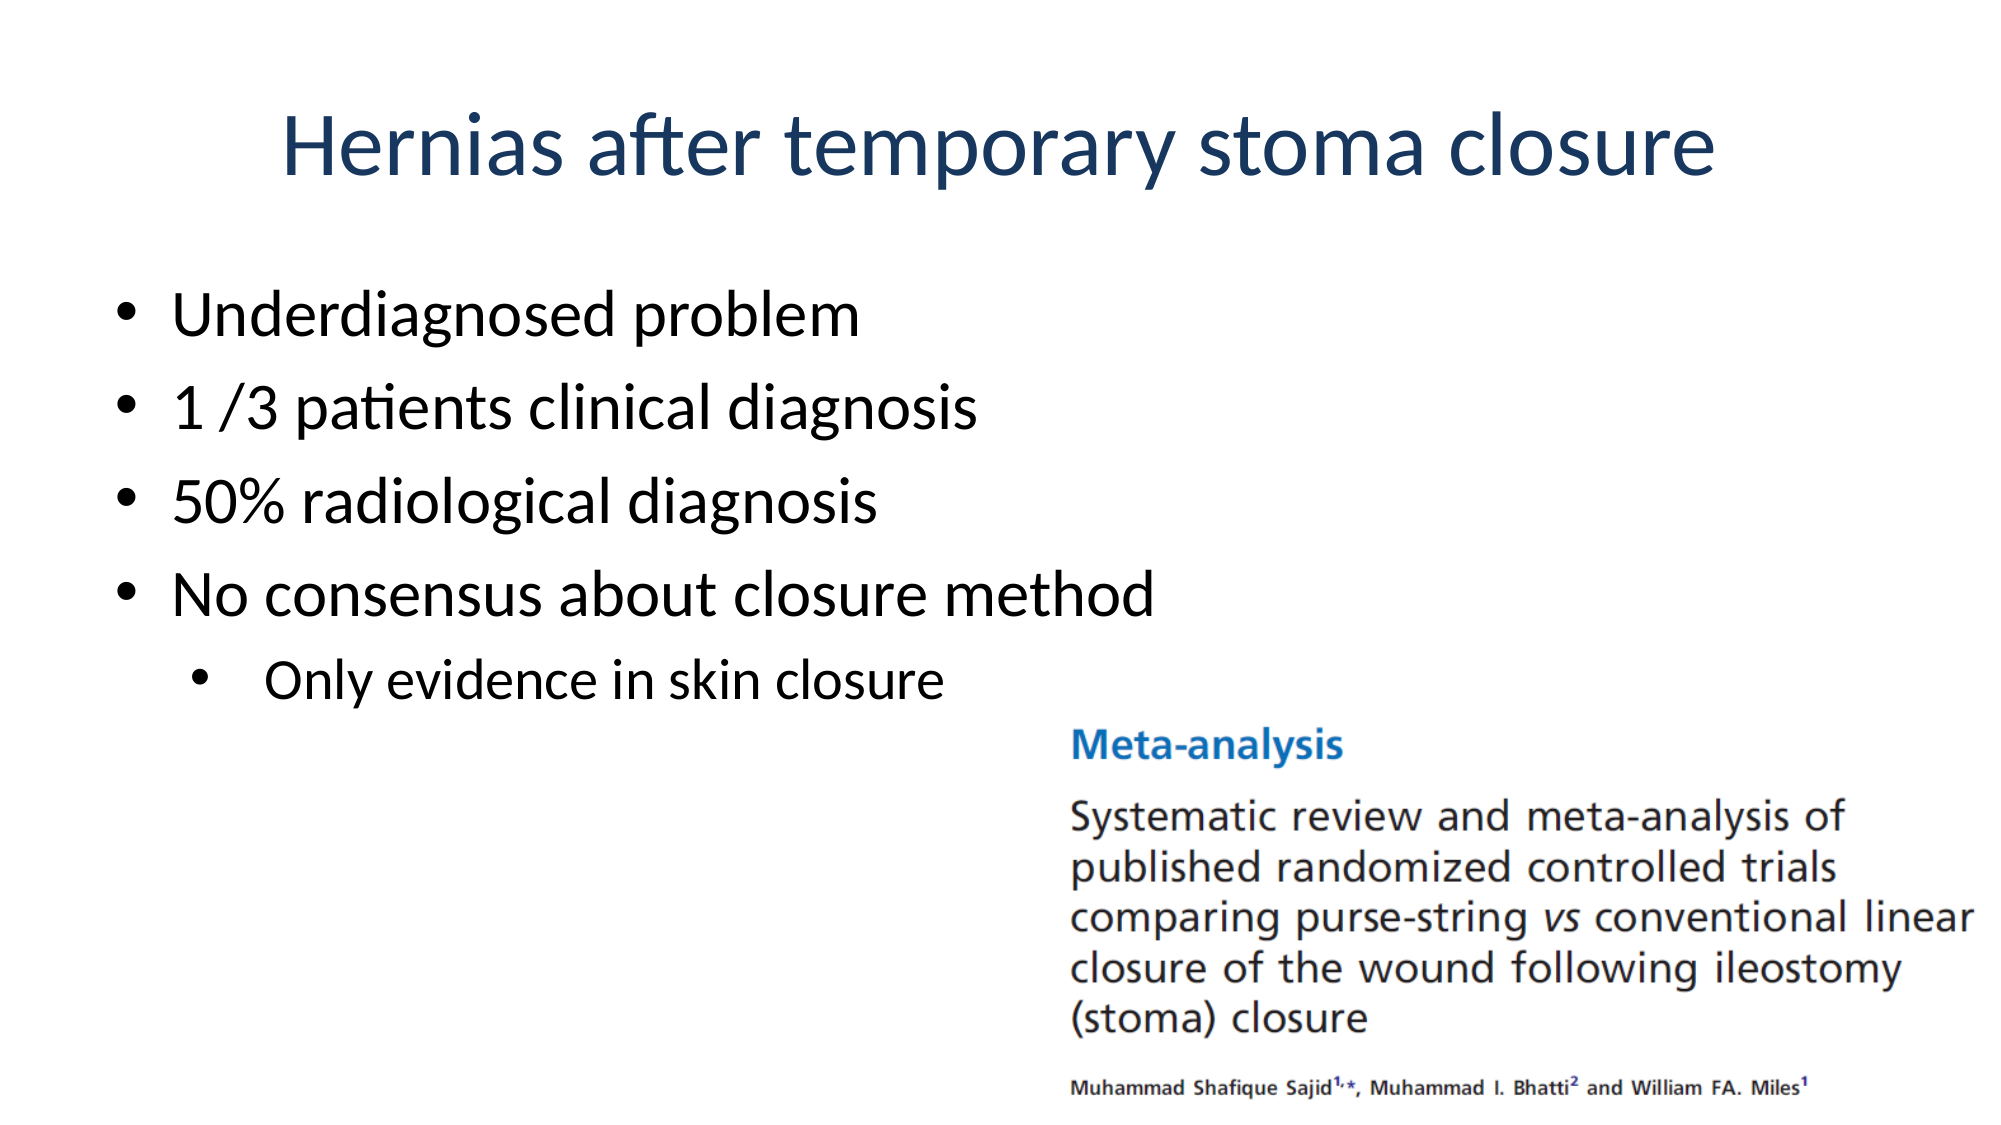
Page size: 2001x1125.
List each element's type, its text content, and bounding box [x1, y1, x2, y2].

title Hernias after temporary stoma closure [99, 45, 1900, 233]
list Underdiagnosed problem 1 /3 patients clinical diagnosis 50% radiological diagnosis No consensus about closure method Only evidence in skin closure [99, 262, 1900, 1005]
picture [1042, 717, 2000, 1108]
